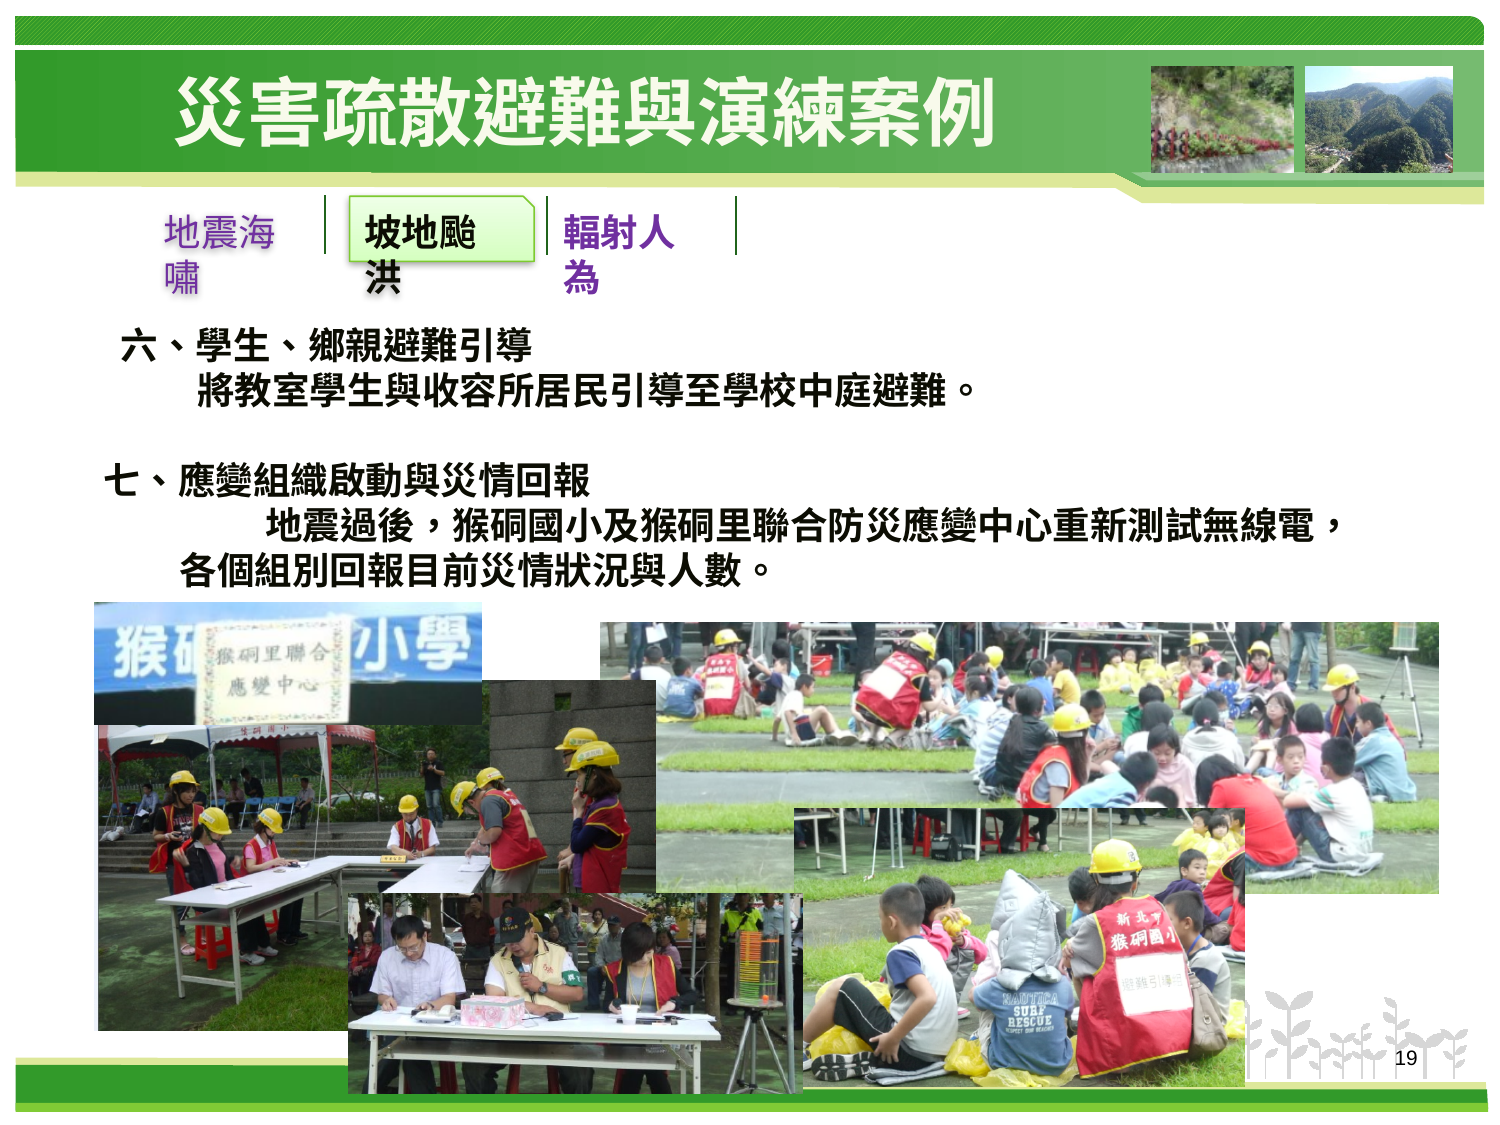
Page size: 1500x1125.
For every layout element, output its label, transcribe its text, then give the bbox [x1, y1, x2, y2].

title 災害疏散避難與演練案例 [17, 38, 1152, 182]
slide_number 19 [1251, 1036, 1433, 1086]
text_box 輻射人為 [548, 196, 733, 262]
text_box 六、學生、鄉親避難引導 將教室學生與收容所居民引導至學校中庭避難。 七、應變組織啟動與災情回報 地震過後，猴硐國小及猴硐里聯合防災應變中心重新測試無線電， 各個組別回報目前災情狀況與人數。 [88, 314, 1436, 600]
picture [93, 601, 1440, 1095]
picture [1152, 66, 1294, 173]
text_box 地震海嘯 [148, 195, 335, 263]
text_box 坡地颱洪 [348, 195, 535, 263]
picture [1305, 66, 1453, 173]
